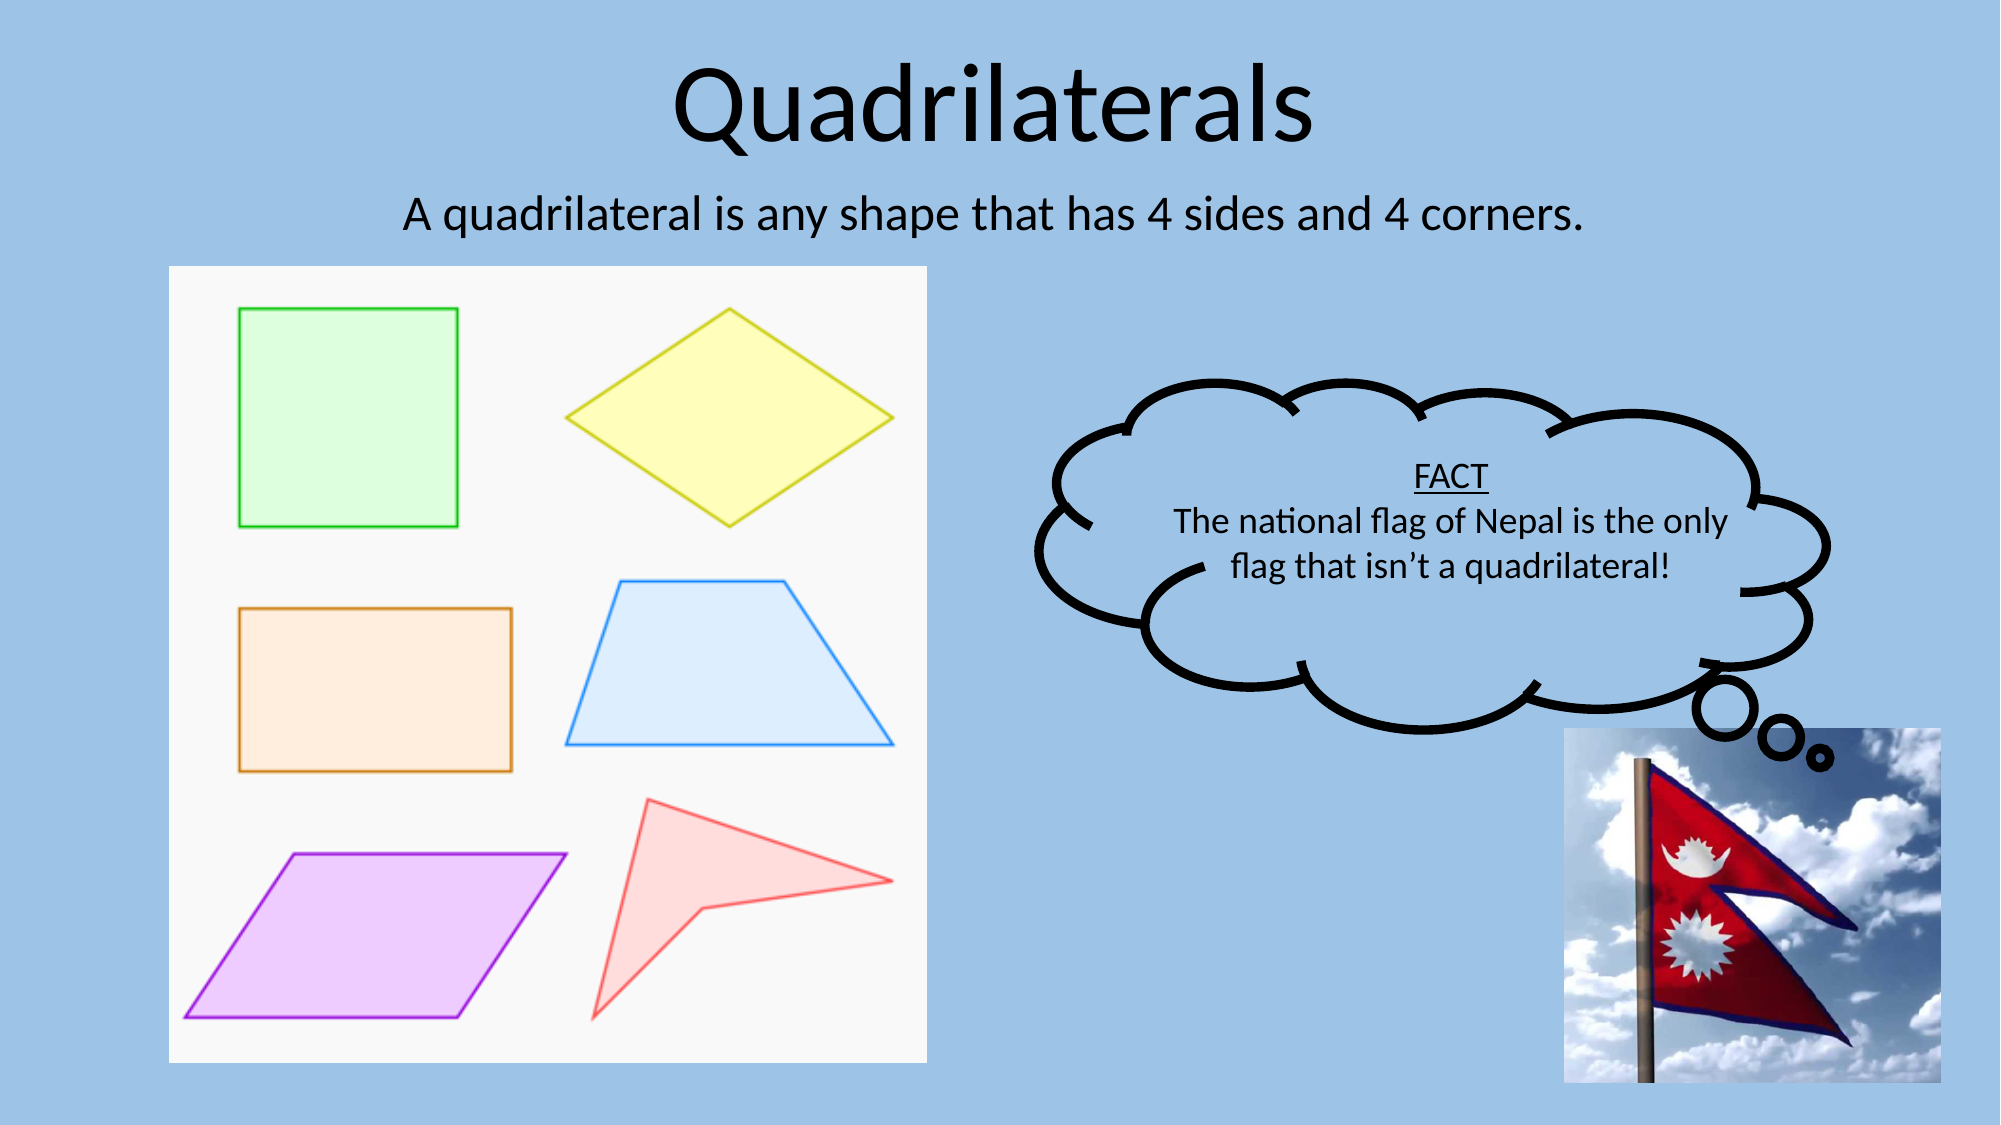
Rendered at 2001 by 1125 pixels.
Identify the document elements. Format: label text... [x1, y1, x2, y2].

text_box Quadrilaterals [656, 21, 1332, 172]
picture [169, 266, 927, 1063]
picture [1564, 728, 1941, 1083]
text_box FACT The national flag of Nepal is the only flag that isn’t a quadrilateral! [1149, 444, 1753, 594]
text_box A quadrilateral is any shape that has 4 sides and 4 corners. [368, 173, 1620, 248]
text_box [1037, 382, 1828, 732]
